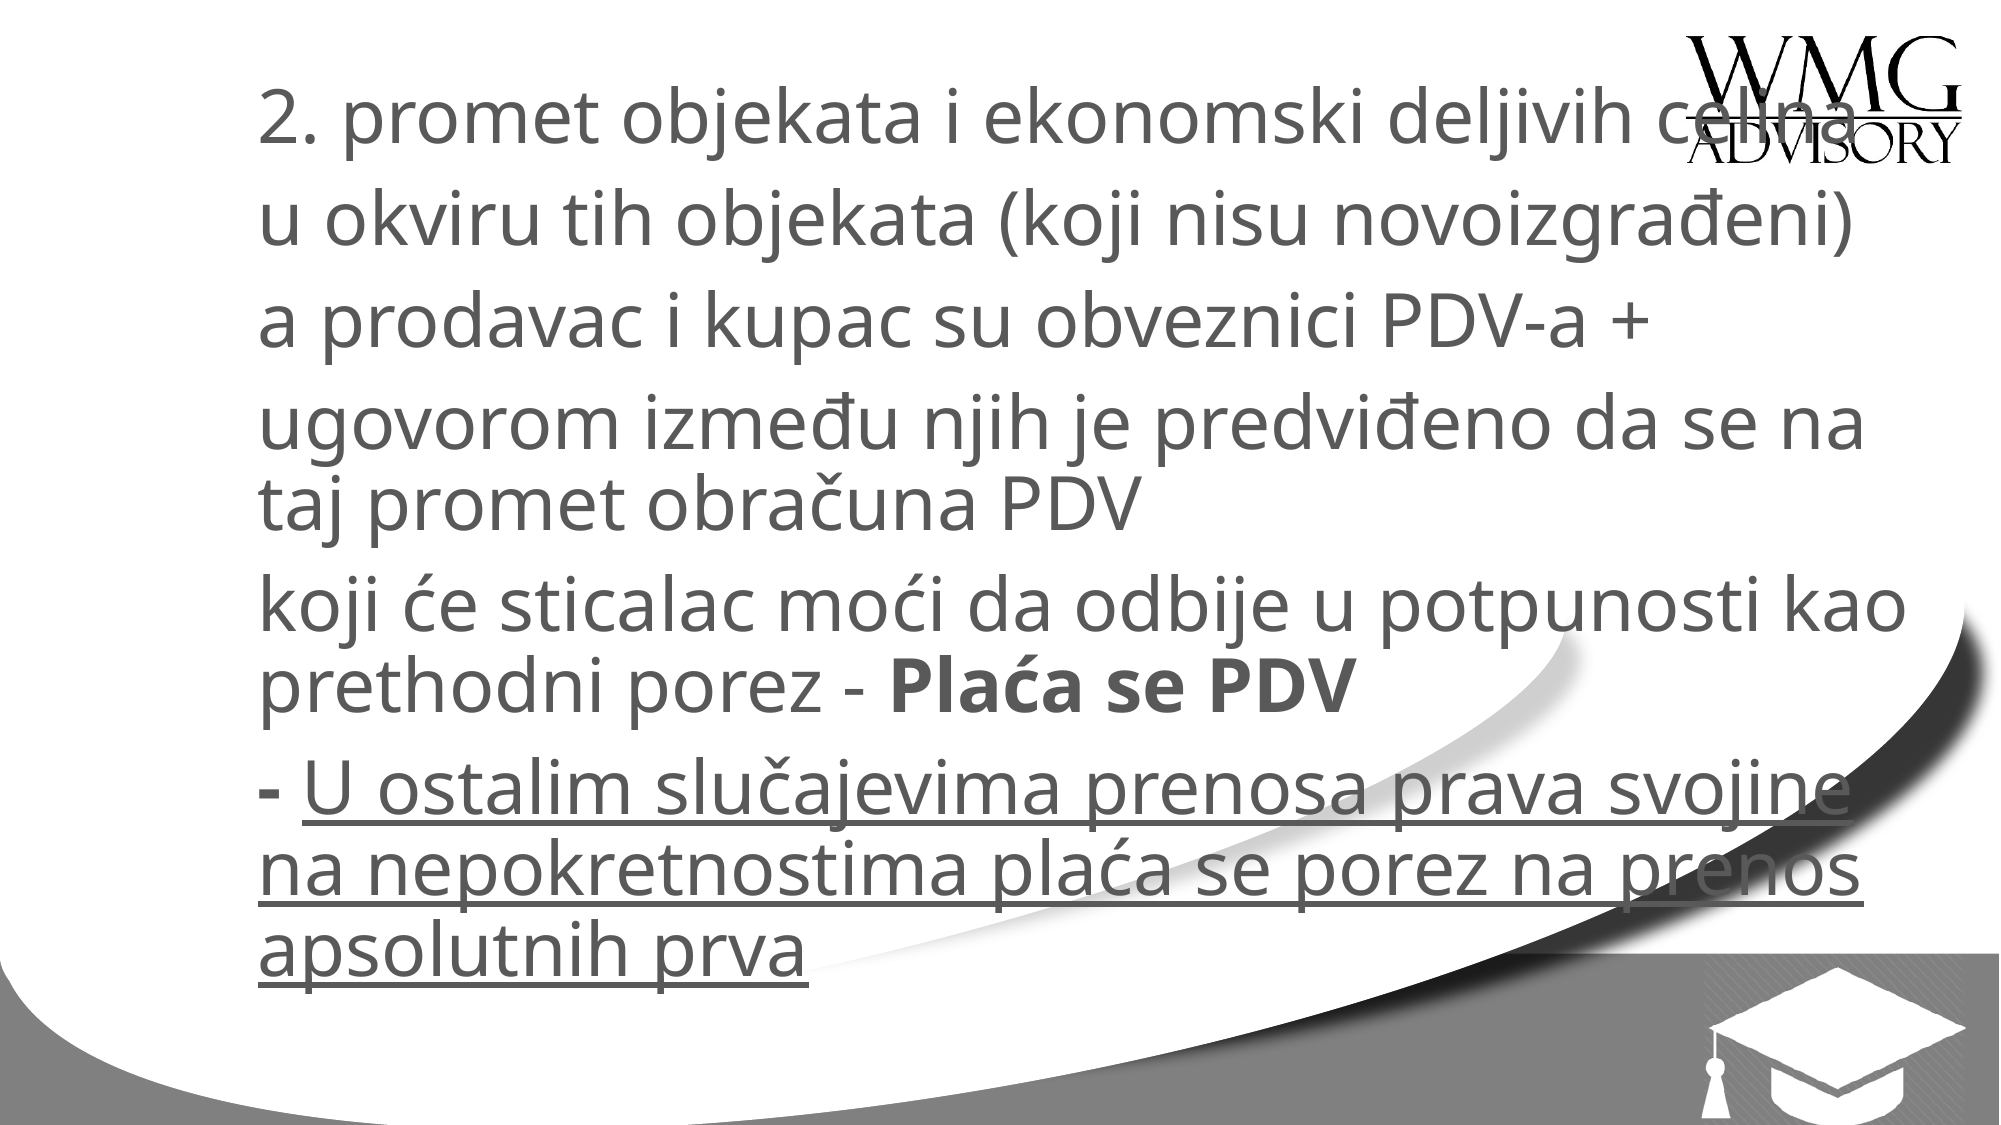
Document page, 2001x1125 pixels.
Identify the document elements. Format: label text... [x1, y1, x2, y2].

list 2. promet objekata i ekonomski deljivih celina u okviru tih objekata (koji nisu novoizgrađeni) a prodavac i kupac su obveznici PDV-a + ugovorom između njih je predviđeno da se na taj promet obračuna PDV koji će sticalac moći da odbije u potpunosti kao prethodni porez - Plaća se PDV - U ostalim slučajevima prenosa prava svojine na nepokretnostima plaća se porez na prenos apsolutnih prva [243, 71, 1964, 997]
picture [1681, 36, 1966, 166]
